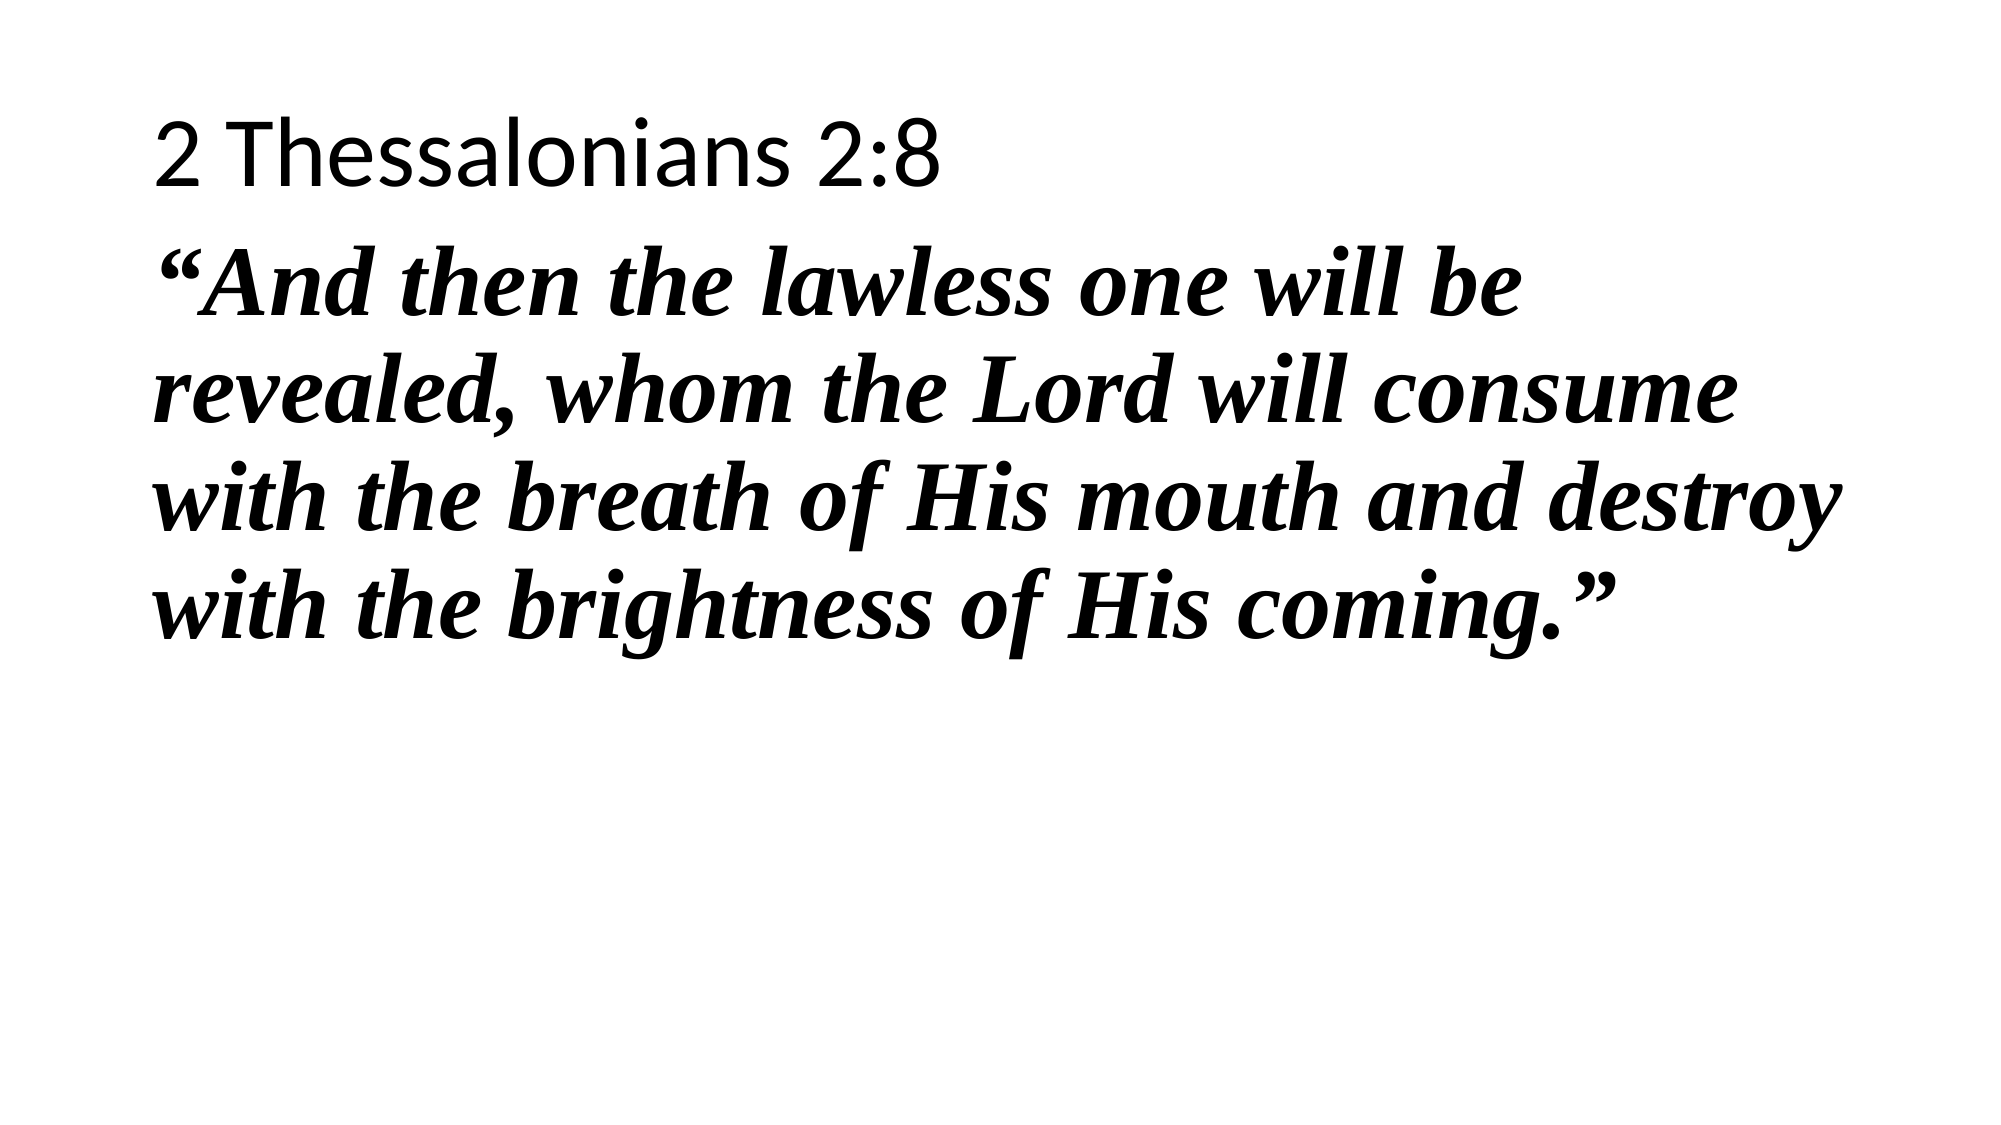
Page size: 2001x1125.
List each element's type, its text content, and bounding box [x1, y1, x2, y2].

list 2 Thessalonians 2:8 “And then the lawless one will be revealed, whom the Lord will consume with the breath of His mouth and destroy with the brightness of His coming.” [137, 92, 1863, 1014]
